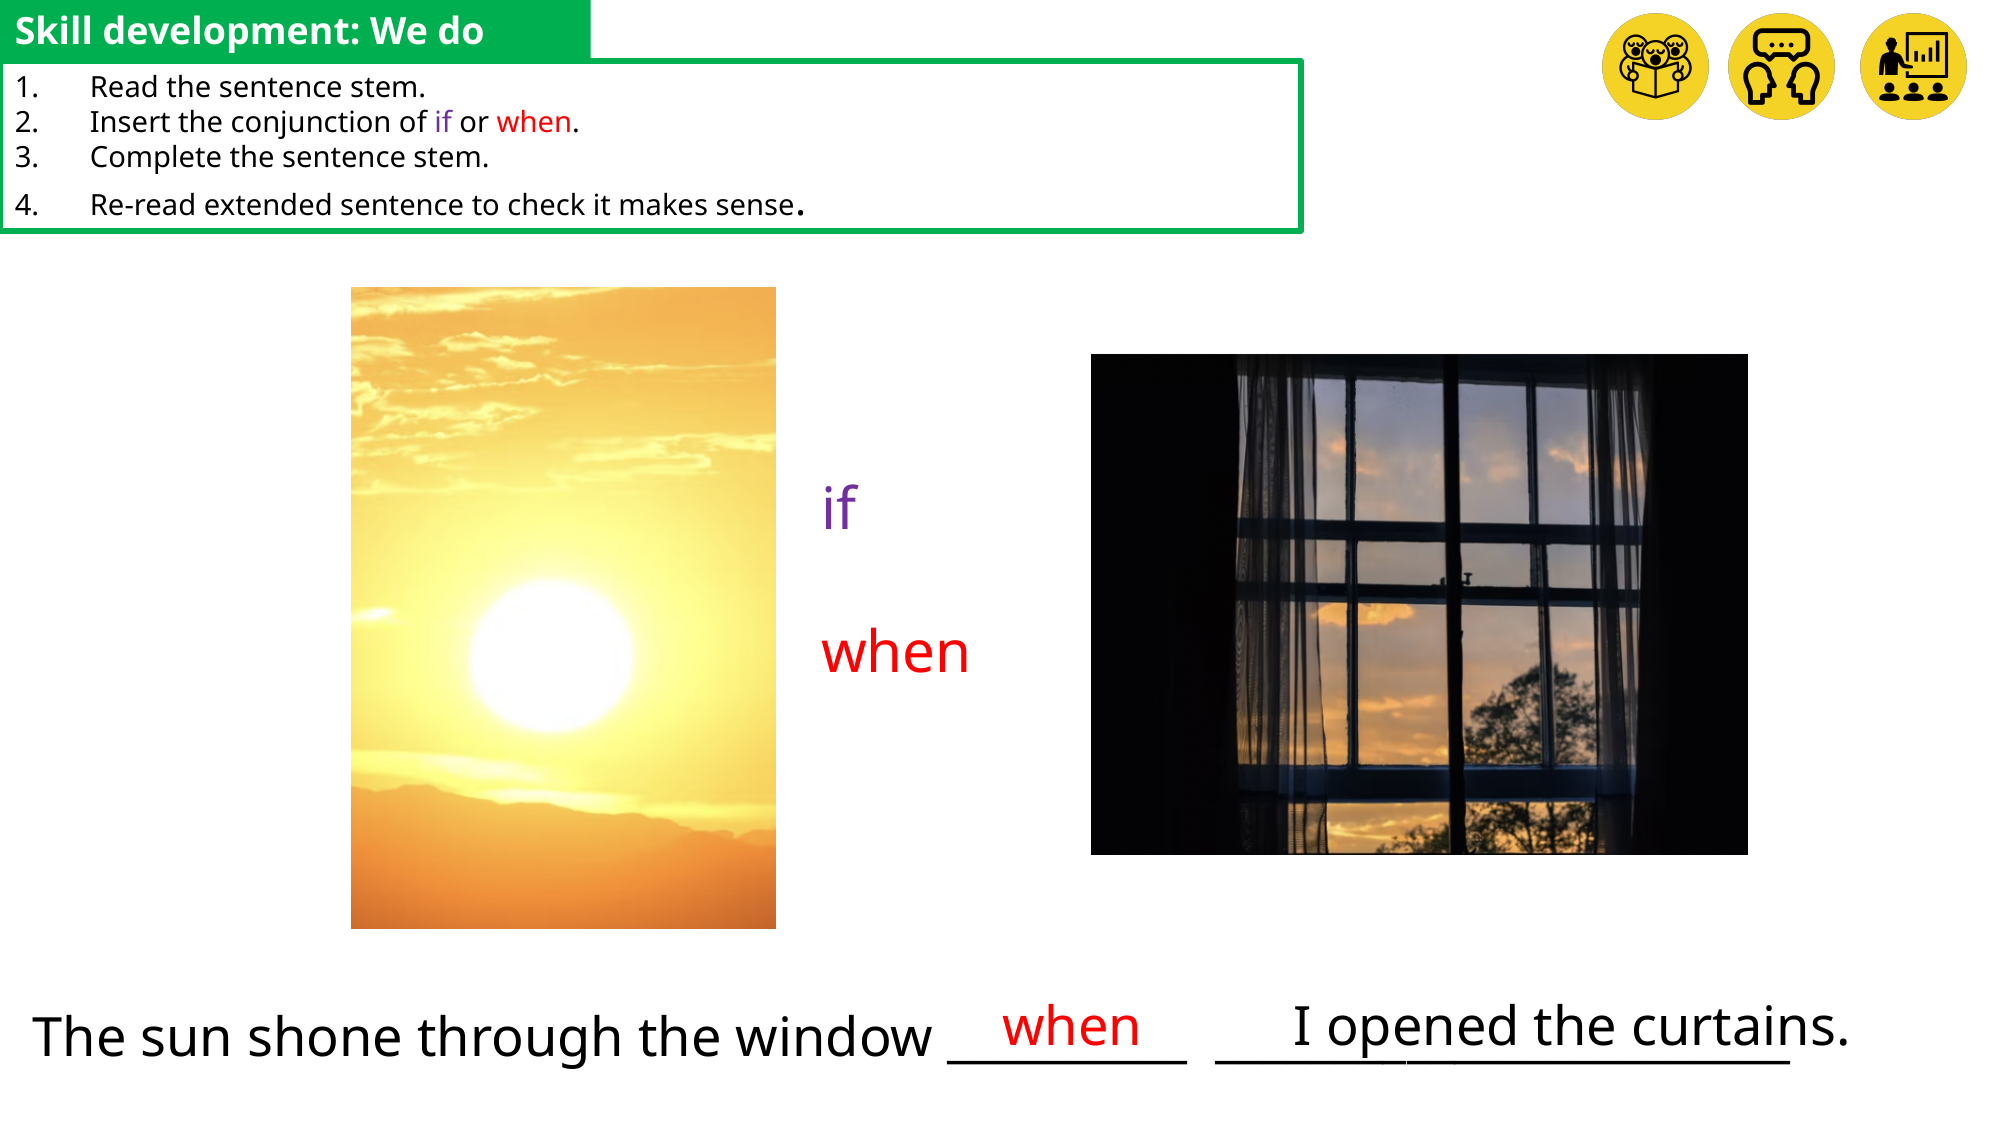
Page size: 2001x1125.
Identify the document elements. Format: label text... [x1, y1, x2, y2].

text_box I opened the curtains. [1278, 983, 1948, 1064]
picture [1858, 11, 1969, 122]
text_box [806, 463, 1061, 693]
picture [351, 287, 776, 929]
text_box The sun shone through the window __________ ________________________ [17, 994, 2000, 1075]
picture [1726, 11, 1837, 122]
picture [1091, 351, 1748, 855]
text_box Read the sentence stem. Insert the conjunction of if or when. Complete the sentence stem. Re-read extended sentence to check it makes sense. [0, 61, 1301, 231]
text_box when [987, 983, 1278, 1064]
picture [1600, 11, 1711, 122]
text_box Skill development: We do [0, 0, 591, 60]
